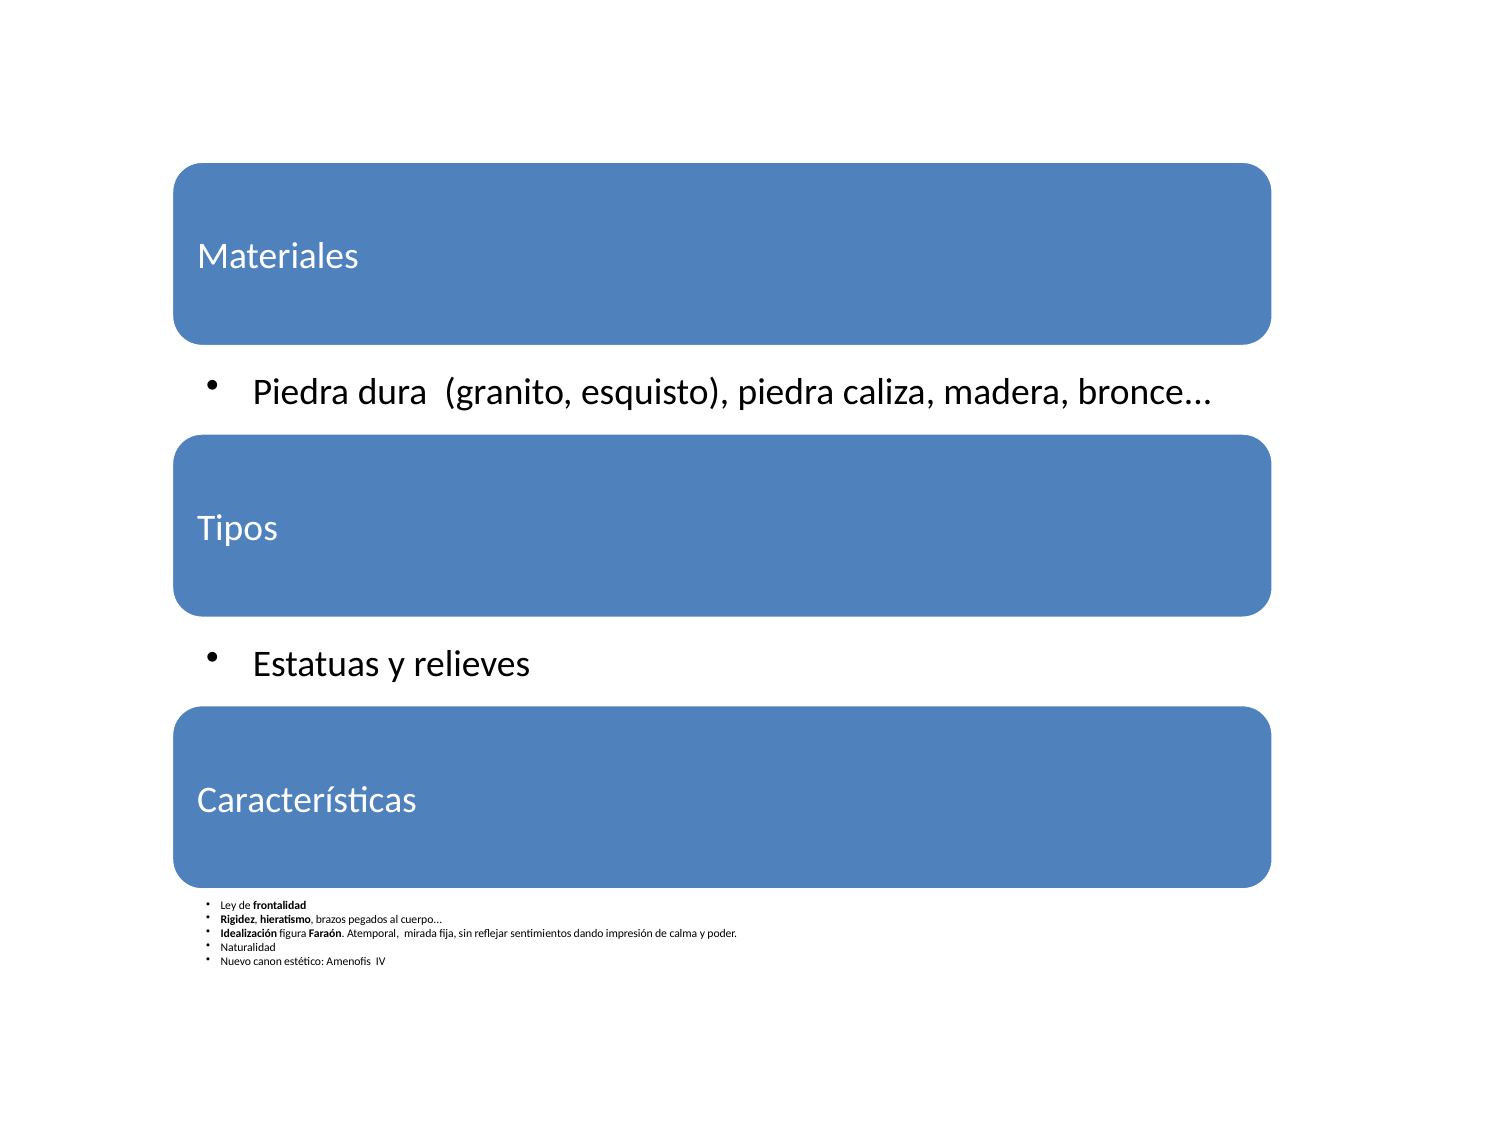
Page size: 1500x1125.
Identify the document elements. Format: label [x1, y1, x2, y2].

text_box [170, 160, 1274, 977]
